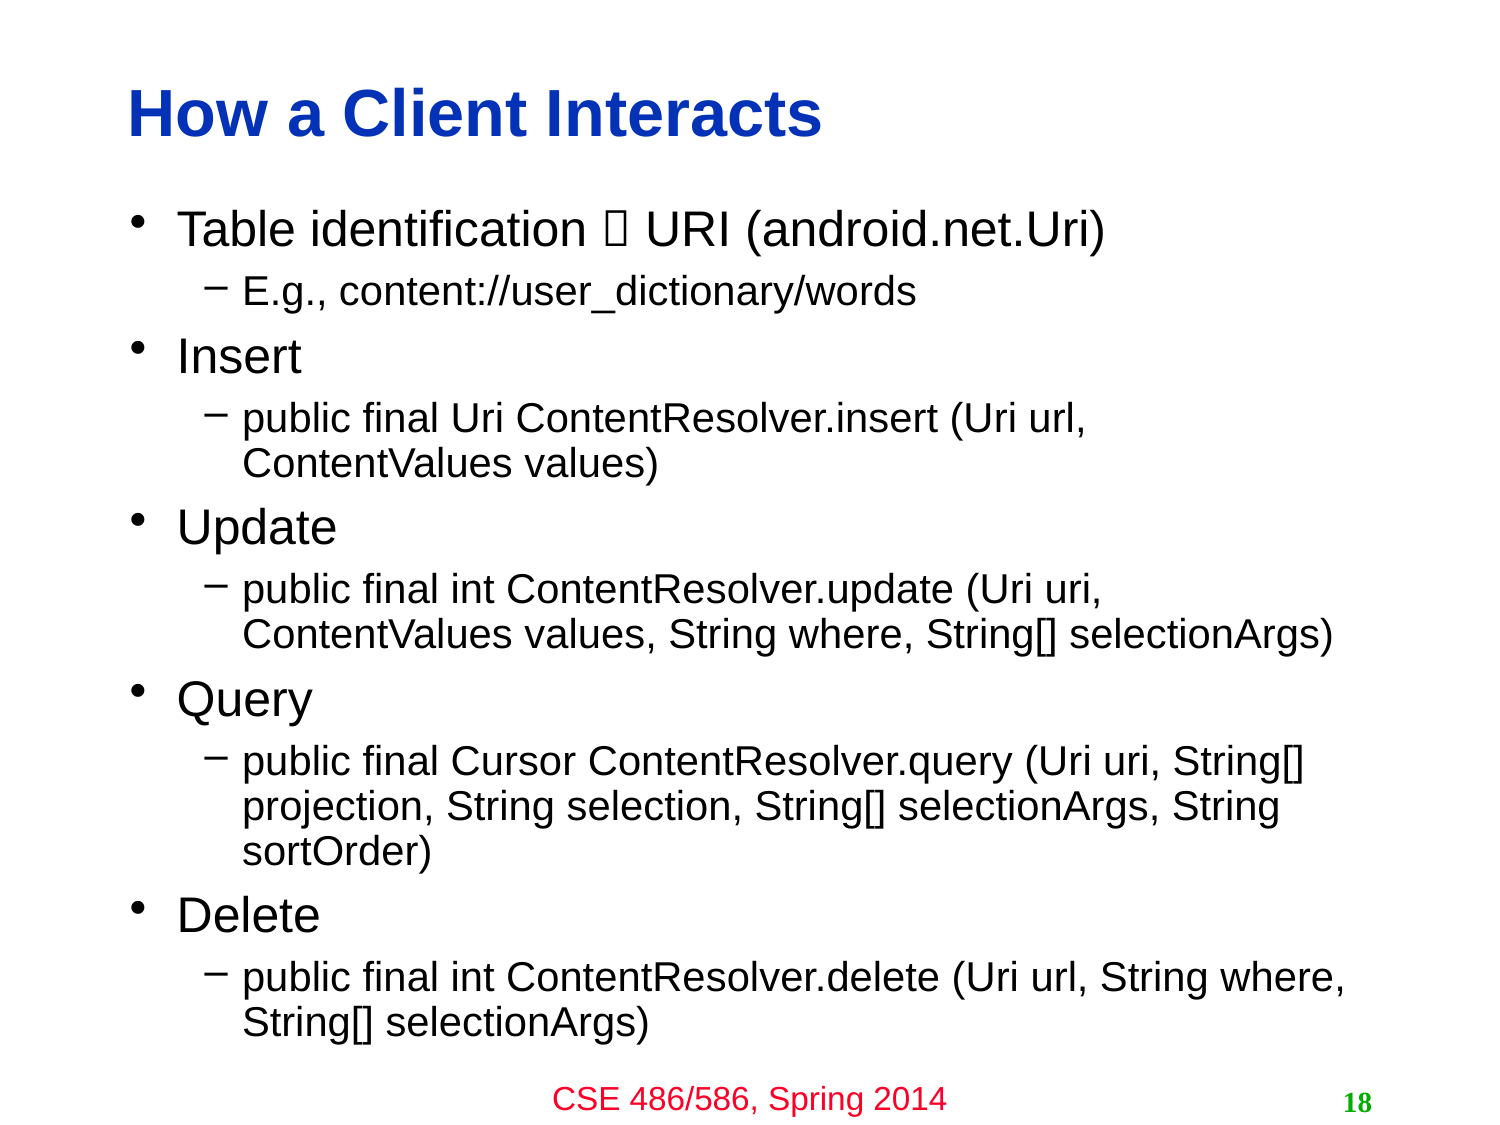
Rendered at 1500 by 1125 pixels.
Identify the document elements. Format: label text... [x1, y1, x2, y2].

title How a Client Interacts [112, 53, 1310, 176]
list Table identification  URI (android.net.Uri) E.g., content://user_dictionary/words Insert public final Uri ContentResolver.insert (Uri url, ContentValues values) Update public final int ContentResolver.update (Uri uri, ContentValues values, String where, String[] selectionArgs) Query public final Cursor ContentResolver.query (Uri uri, String[] projection, String selection, String[] selectionArgs, String sortOrder) Delete public final int ContentResolver.delete (Uri url, String where, String[] selectionArgs) [114, 195, 1376, 1005]
slide_number 18 [1074, 1076, 1388, 1125]
